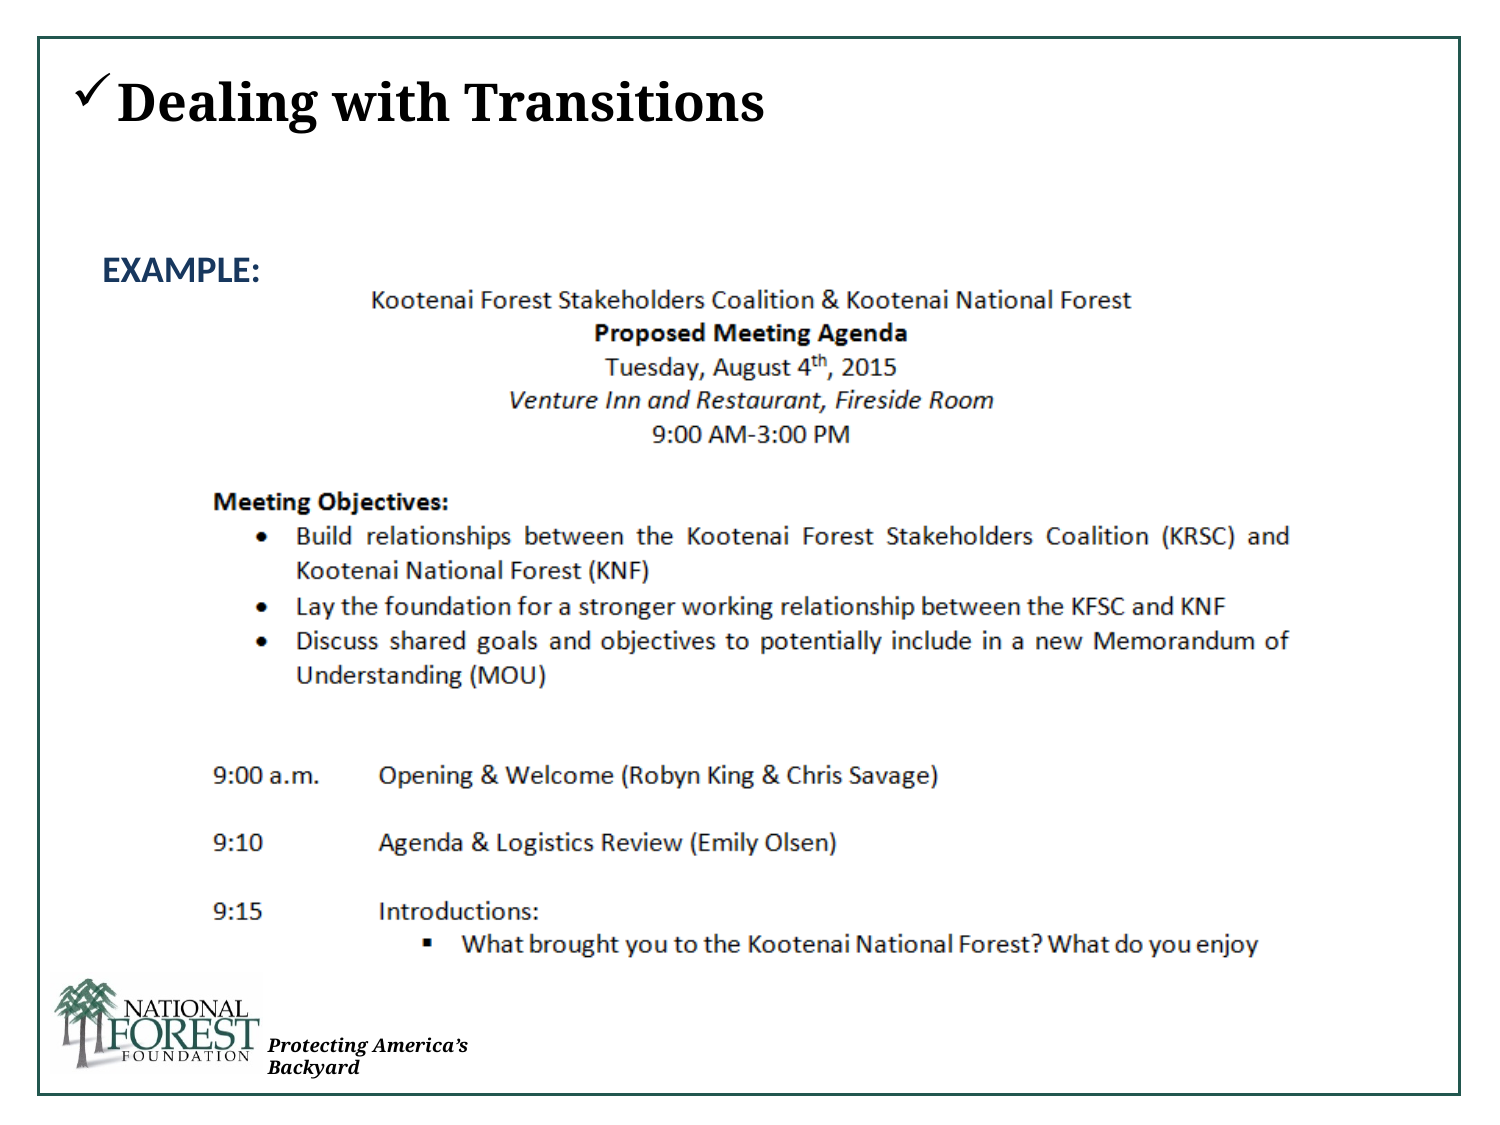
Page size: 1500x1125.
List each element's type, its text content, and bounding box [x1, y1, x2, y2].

text_box [38, 37, 1460, 1095]
picture [50, 972, 263, 1074]
picture [174, 237, 1326, 965]
text_box Protecting America’s Backyard [253, 1025, 563, 1086]
text_box EXAMPLE: [87, 237, 172, 298]
text_box Dealing with Transitions [56, 62, 1438, 140]
